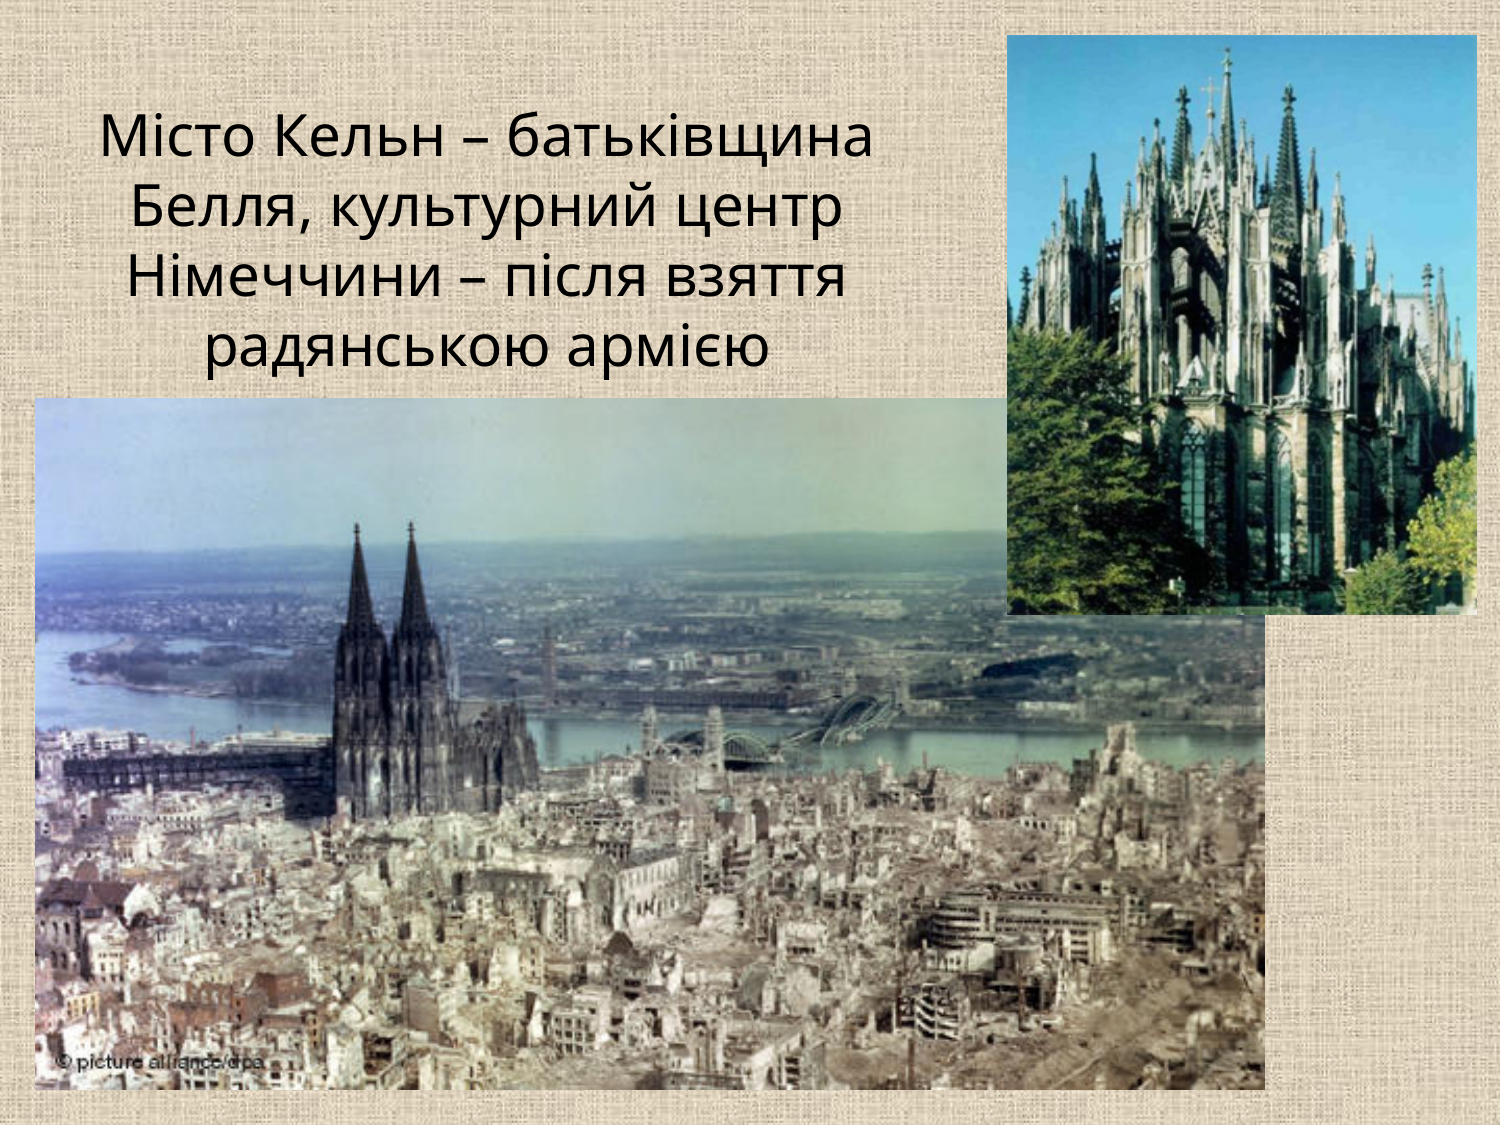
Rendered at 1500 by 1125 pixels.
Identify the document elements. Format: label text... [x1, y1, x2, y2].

picture [0, 0, 1500, 1125]
title Місто Кельн – батьківщина Белля, культурний центр Німеччини – після взяття радянською армією [0, 116, 975, 359]
